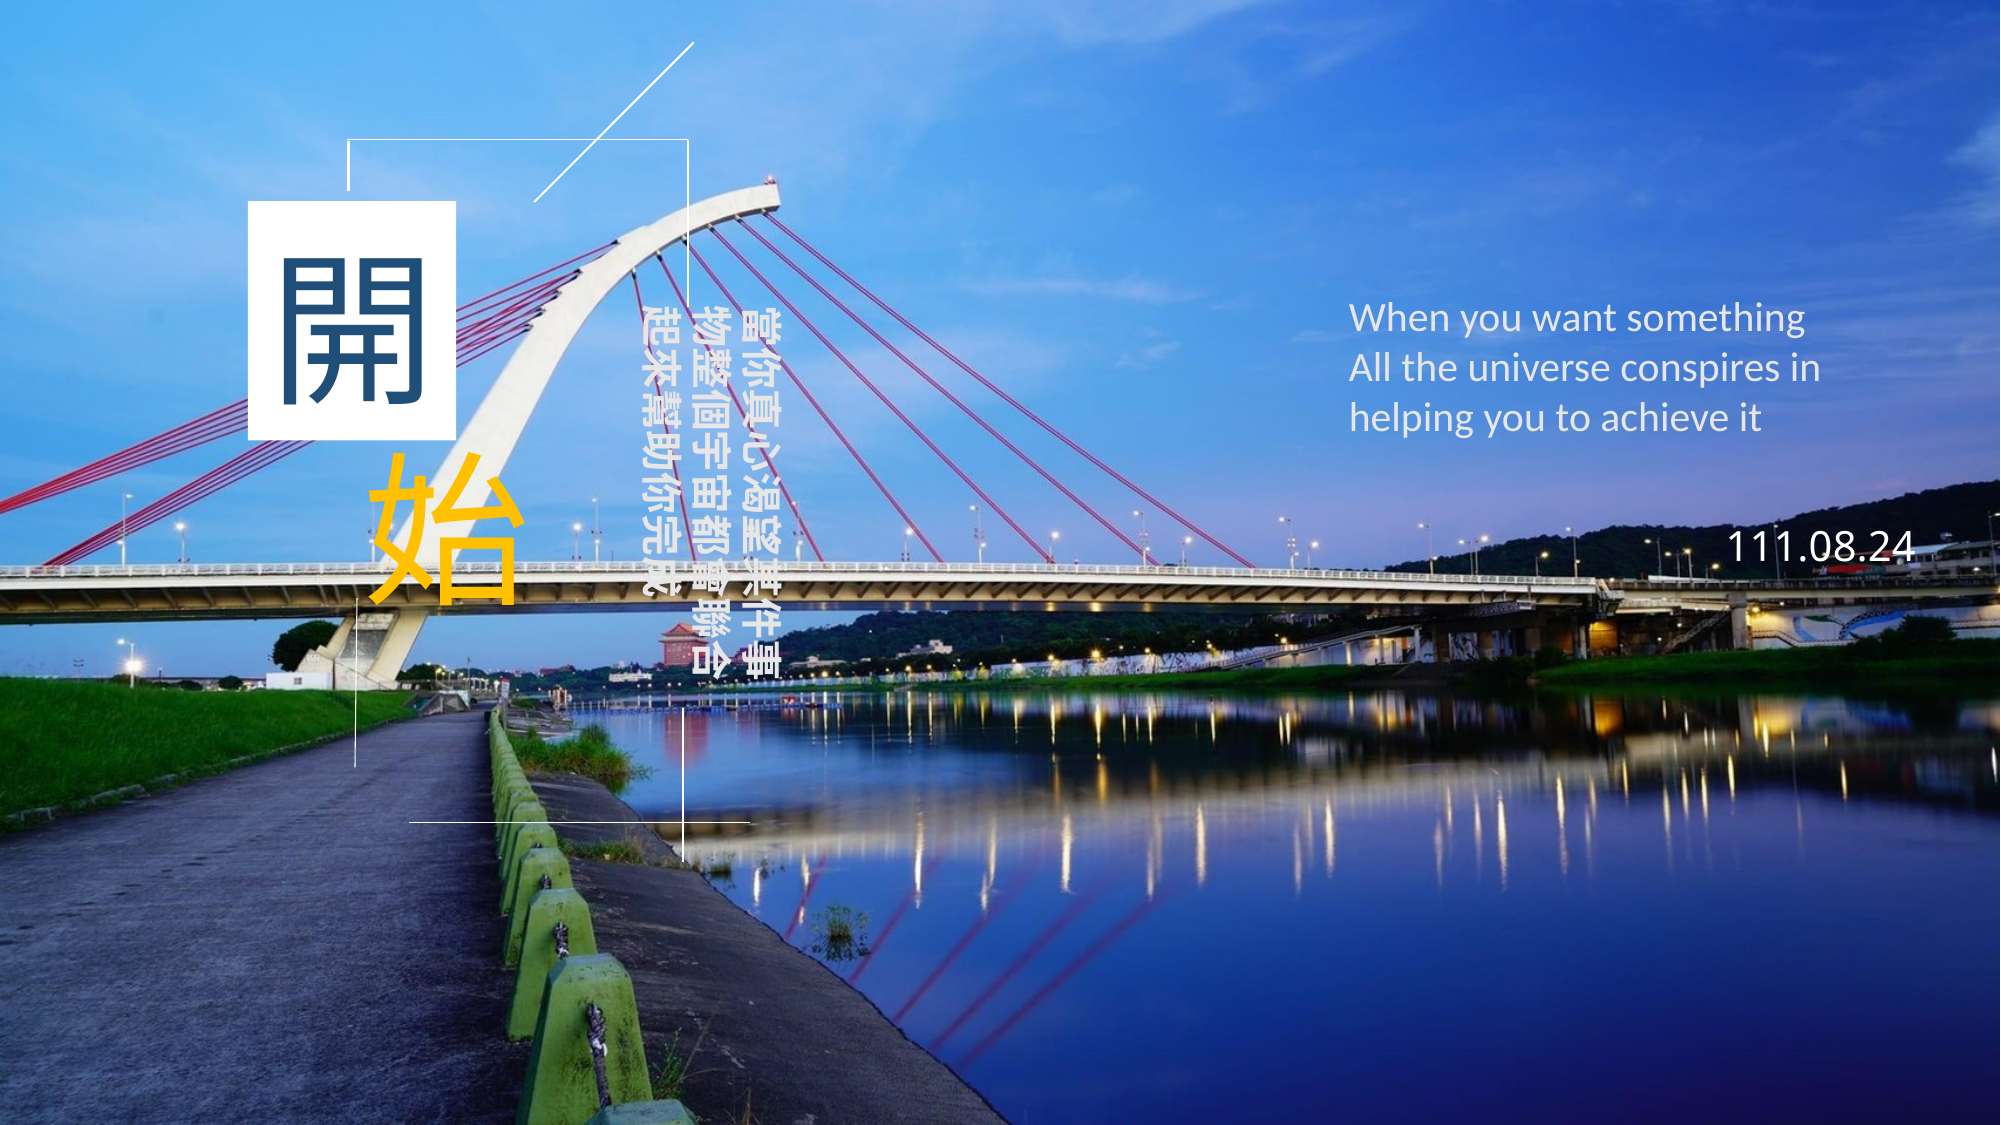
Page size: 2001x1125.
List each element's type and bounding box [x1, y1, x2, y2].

text_box [247, 42, 797, 863]
picture [0, 0, 2000, 1125]
